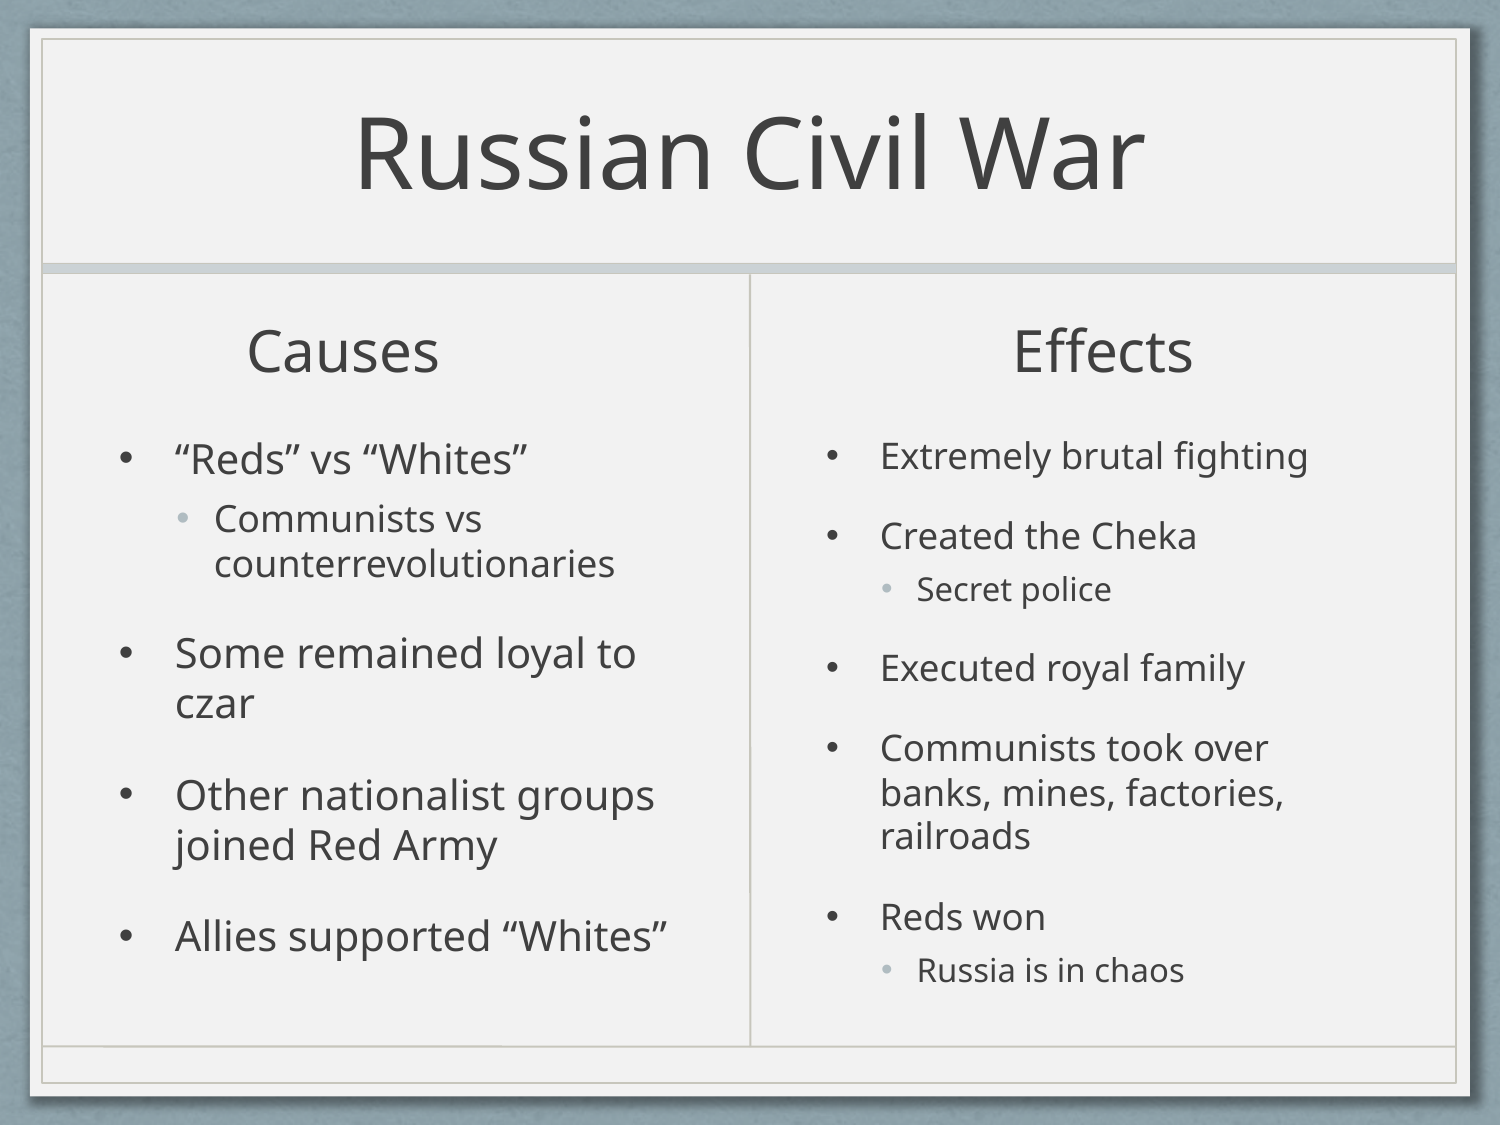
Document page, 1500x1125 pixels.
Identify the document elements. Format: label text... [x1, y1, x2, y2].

list Causes [103, 280, 689, 417]
list Extremely brutal fighting Created the Cheka Secret police Executed royal family Communists took over banks, mines, factories, railroads Reds won Russia is in chaos [811, 425, 1397, 997]
list “Reds” vs “Whites” Communists vs counterrevolutionaries Some remained loyal to czar Other nationalist groups joined Red Army Allies supported “Whites” [103, 425, 689, 997]
list Effects [811, 280, 1397, 417]
title Russian Civil War [147, 40, 1353, 260]
